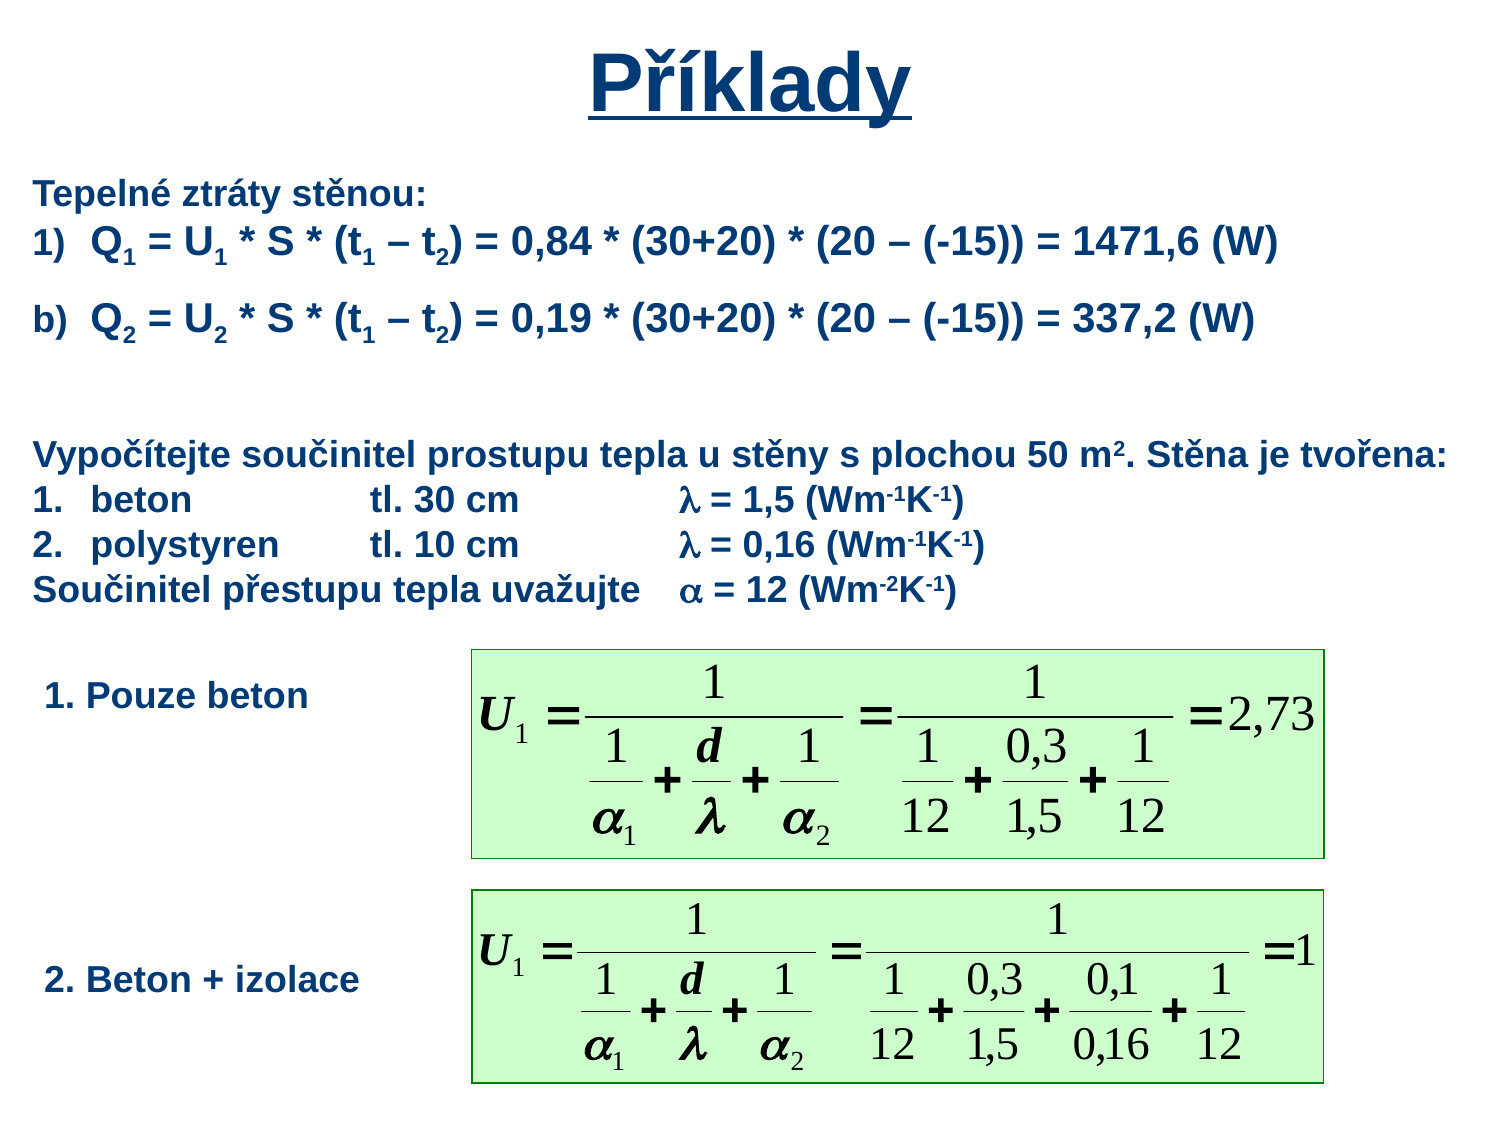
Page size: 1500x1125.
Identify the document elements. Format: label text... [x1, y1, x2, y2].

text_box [472, 650, 1324, 858]
text_box 2. Beton + izolace [29, 947, 384, 1008]
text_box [472, 890, 1323, 1083]
title Příklady [64, 19, 1459, 138]
text_box Vypočítejte součinitel prostupu tepla u stěny s plochou 50 m2. Stěna je tvořena: 1. beton tl. 30 cm  = 1,5 (Wm-1K-1) 2. polystyren tl. 10 cm  = 0,16 (Wm-1K-1) Součinitel přestupu tepla uvažujte  = 12 (Wm-2K-1) [17, 422, 1483, 618]
text_box Tepelné ztráty stěnou: 1) Q1 = U1 * S * (t1 – t2) = 0,84 * (30+20) * (20 – (-15)) = 1471,6 (W) b) Q2 = U2 * S * (t1 – t2) = 0,19 * (30+20) * (20 – (-15)) = 337,2 (W) [17, 160, 1483, 356]
text_box 1. Pouze beton [29, 663, 384, 724]
